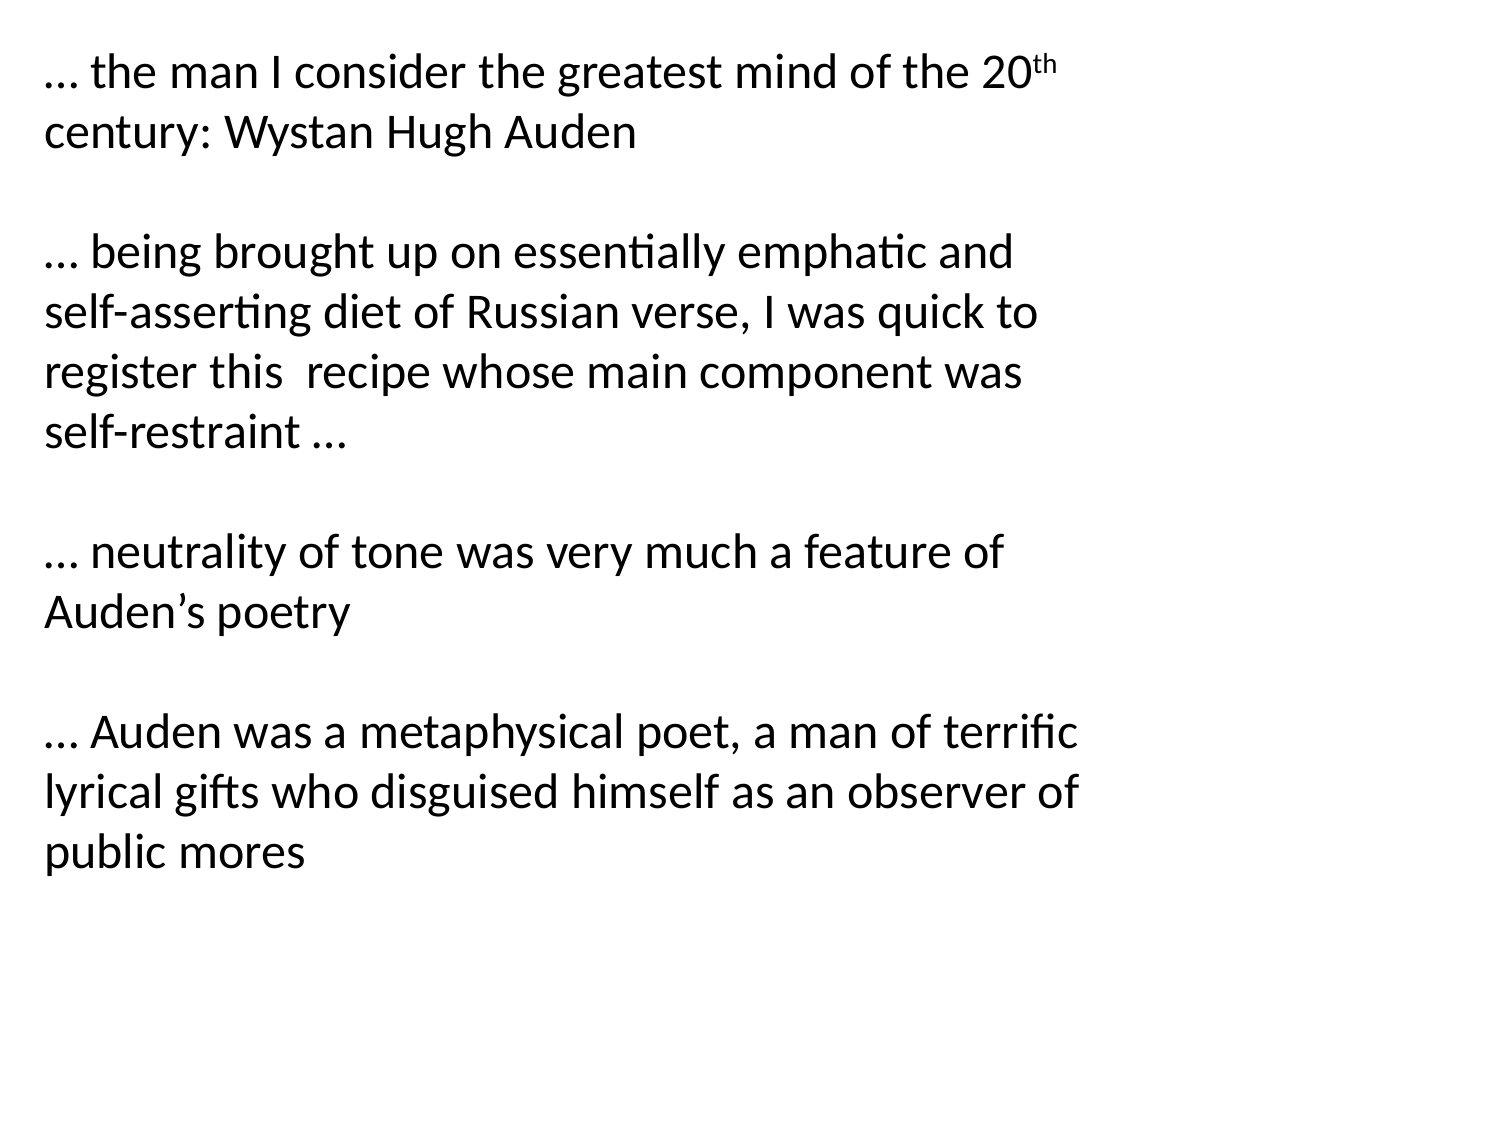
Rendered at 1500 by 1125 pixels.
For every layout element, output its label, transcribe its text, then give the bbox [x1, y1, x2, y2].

text_box … the man I consider the greatest mind of the 20th century: Wystan Hugh Auden … being brought up on essentially emphatic and self-asserting diet of Russian verse, I was quick to register this recipe whose main component was self-restraint … … neutrality of tone was very much a feature of Auden’s poetry … Auden was a metaphysical poet, a man of terrific lyrical gifts who disguised himself as an observer of public mores [29, 30, 1125, 886]
